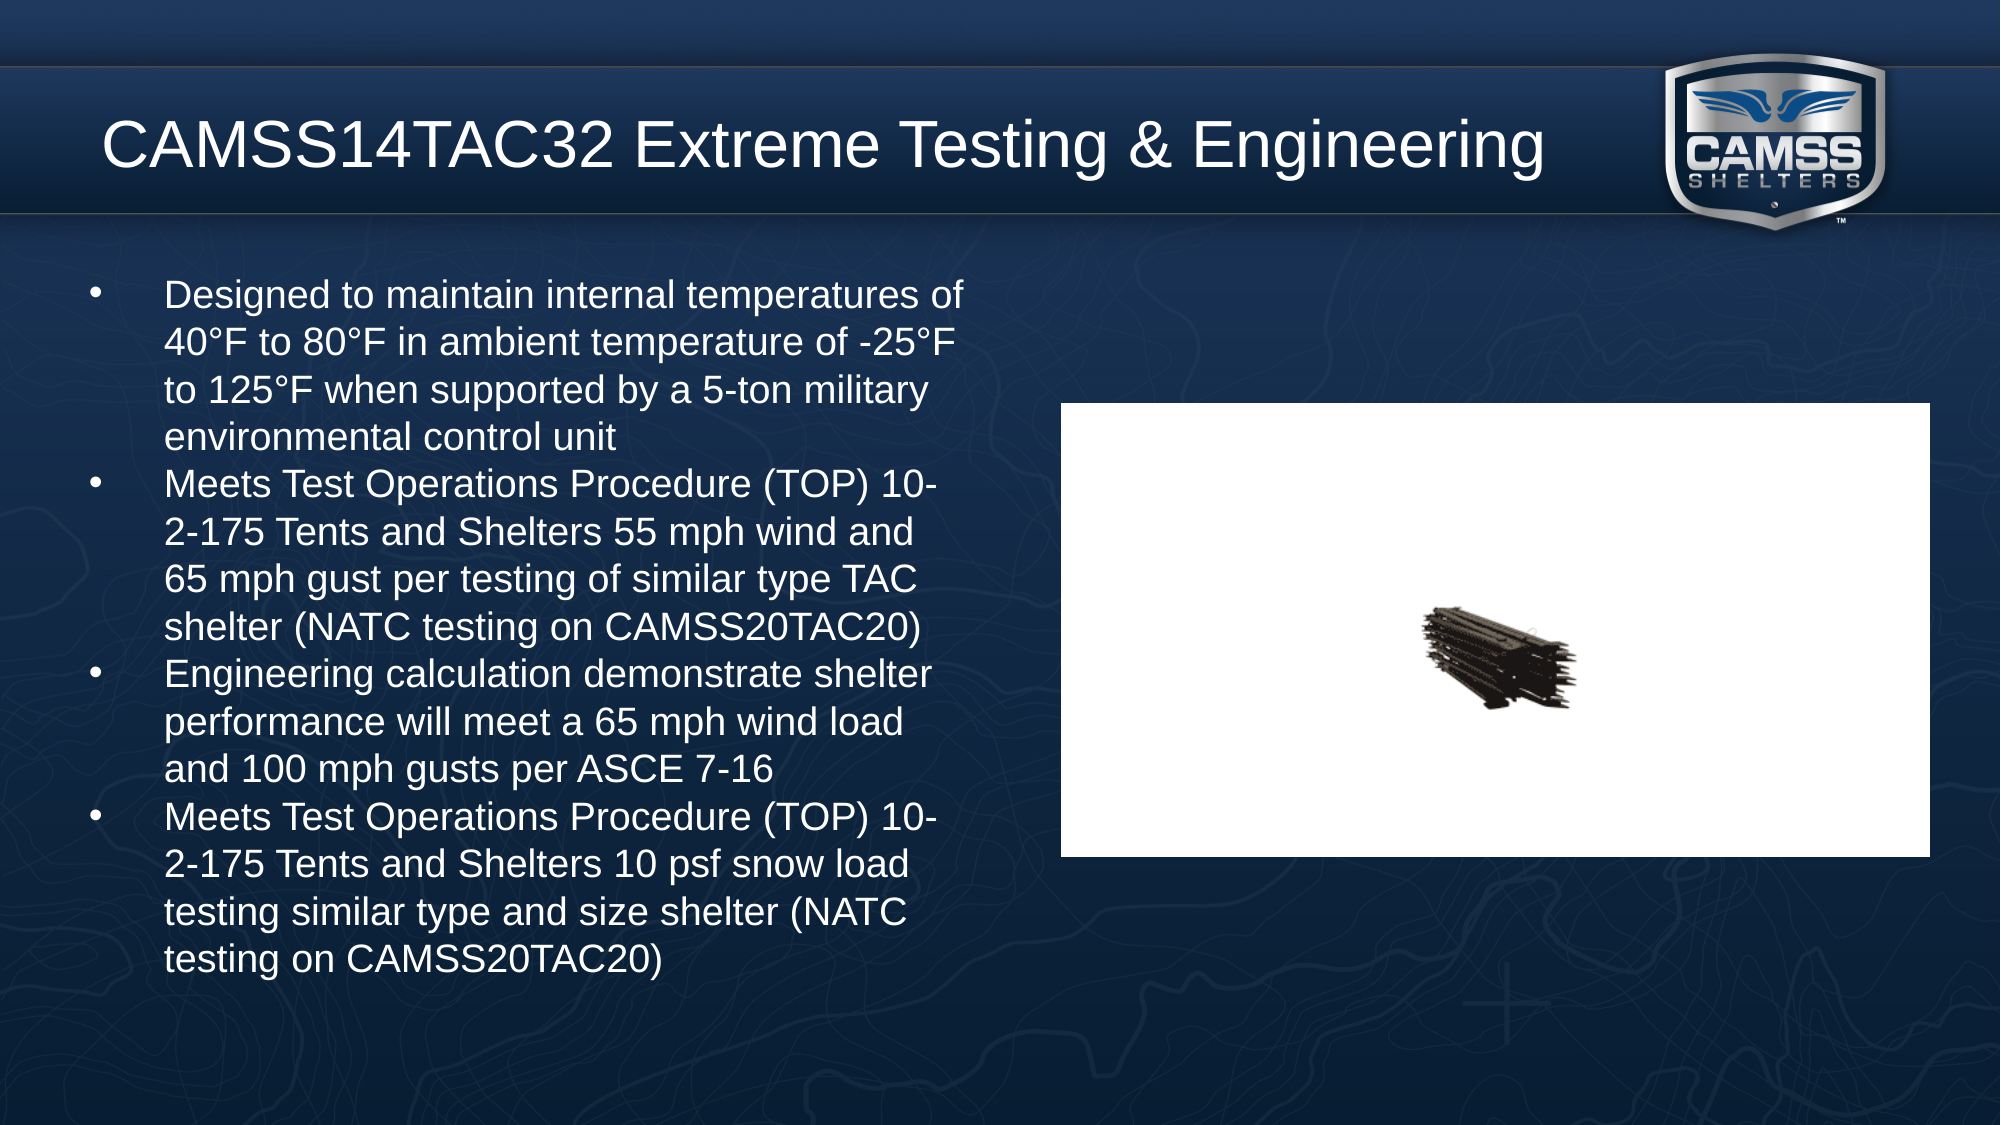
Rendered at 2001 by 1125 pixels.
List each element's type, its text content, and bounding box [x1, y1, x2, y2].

text_box Designed to maintain internal temperatures of 40°F to 80°F in ambient temperature of -25°F to 125°F when supported by a 5-ton military environmental control unit Meets Test Operations Procedure (TOP) 10-2-175 Tents and Shelters 55 mph wind and 65 mph gust per testing of similar type TAC shelter (NATC testing on CAMSS20TAC20) Engineering calculation demonstrate shelter performance will meet a 65 mph wind load and 100 mph gusts per ASCE 7-16 Meets Test Operations Procedure (TOP) 10-2-175 Tents and Shelters 10 psf snow load testing similar type and size shelter (NATC testing on CAMSS20TAC20) [74, 261, 983, 1036]
text_box CAMSS14TAC32 Extreme Testing & Engineering [86, 93, 1699, 189]
picture [0, 0, 2000, 1125]
